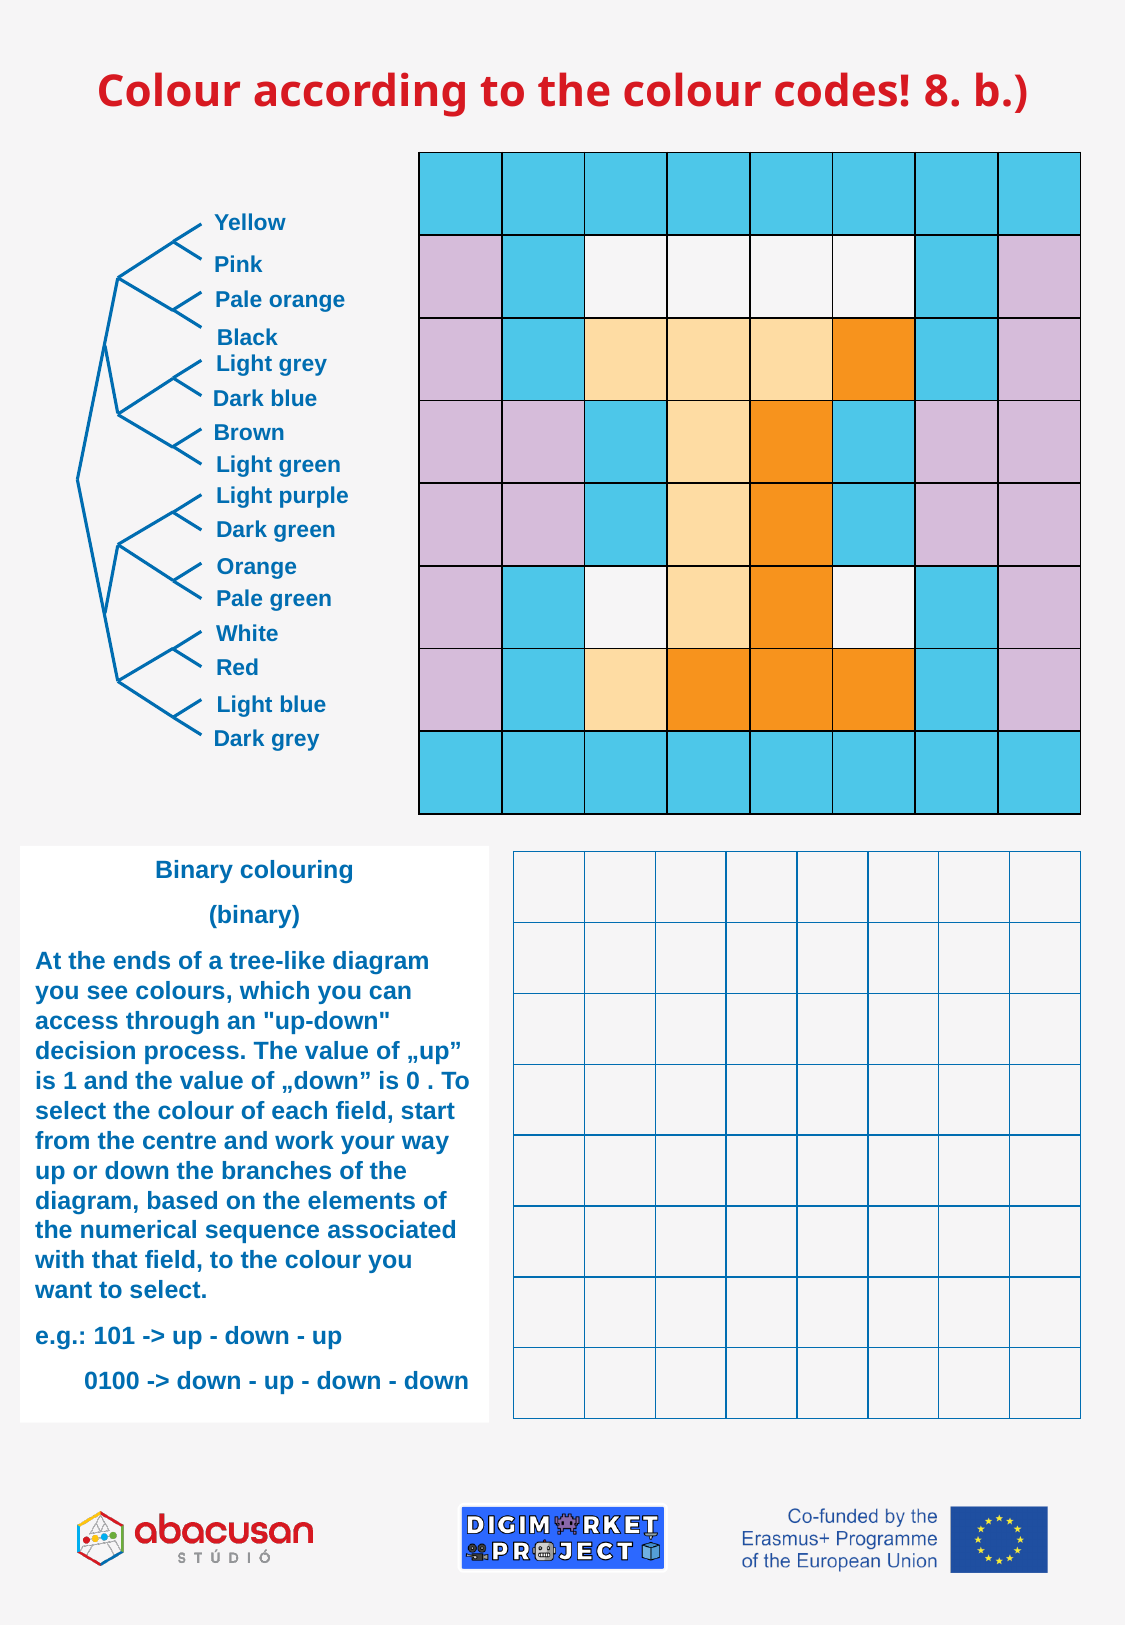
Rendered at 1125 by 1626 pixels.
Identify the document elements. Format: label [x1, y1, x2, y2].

table_cell [585, 994, 655, 1064]
table_cell [668, 649, 749, 730]
table_cell [798, 1278, 867, 1347]
table_cell [656, 1278, 725, 1347]
table_cell [727, 923, 796, 993]
table_cell [1010, 1065, 1080, 1134]
table_cell [668, 567, 749, 648]
picture [457, 1502, 668, 1573]
table_header [656, 852, 725, 922]
table_header [999, 153, 1080, 234]
table_header [869, 852, 938, 922]
table_cell [449, 484, 501, 565]
table_cell [916, 484, 997, 565]
table_cell [503, 567, 584, 648]
table_cell [1010, 1136, 1080, 1205]
table_cell [727, 1348, 796, 1418]
table_header [751, 153, 832, 234]
table_cell [798, 1136, 867, 1205]
table_header [585, 852, 655, 922]
table_cell [668, 484, 749, 565]
table_cell [999, 567, 1080, 648]
table_cell [449, 236, 501, 317]
table_cell [751, 401, 832, 482]
table_cell [585, 1348, 655, 1418]
table_cell [668, 732, 749, 813]
table_cell [1010, 1348, 1080, 1418]
table_cell [727, 1065, 796, 1134]
table_cell [585, 236, 666, 317]
table_cell [668, 401, 749, 482]
table_cell [869, 1278, 938, 1347]
table_cell [503, 319, 584, 400]
table_cell [999, 484, 1080, 565]
table_cell [916, 567, 997, 648]
table_cell [916, 236, 997, 317]
table_cell [727, 1207, 796, 1276]
table_cell [916, 649, 997, 730]
table_cell [514, 1348, 584, 1418]
table_cell [656, 1207, 725, 1276]
table_cell [869, 1065, 938, 1134]
table_cell [514, 994, 584, 1064]
table_cell [833, 484, 914, 565]
table_cell [514, 1136, 584, 1205]
table_cell [833, 401, 914, 482]
text_box [77, 54, 1048, 130]
table_header [833, 153, 914, 234]
table_cell [449, 319, 501, 400]
table_cell [939, 1348, 1009, 1418]
table_cell [916, 401, 997, 482]
table_cell [751, 319, 832, 400]
table_cell [727, 994, 796, 1064]
table_cell [503, 236, 584, 317]
table_cell [833, 732, 914, 813]
table_cell [751, 484, 832, 565]
table_cell [668, 236, 749, 317]
table_header [727, 852, 796, 922]
table_cell [939, 923, 1009, 993]
table_cell [449, 401, 501, 482]
table_cell [668, 319, 749, 400]
table_cell [798, 1348, 867, 1418]
table_cell [1010, 1278, 1080, 1347]
table_header [514, 852, 584, 922]
table_cell [939, 1278, 1009, 1347]
table_header [420, 153, 501, 234]
table_cell [869, 923, 938, 993]
table_cell [833, 567, 914, 648]
table_cell [939, 1207, 1009, 1276]
table_cell [869, 1207, 938, 1276]
table_cell [798, 994, 867, 1064]
table_cell [798, 1207, 867, 1276]
table_cell [585, 732, 666, 813]
table_cell [833, 236, 914, 317]
table_cell [1010, 1207, 1080, 1276]
table_cell [999, 649, 1080, 730]
table_cell [939, 1136, 1009, 1205]
table_header [668, 153, 749, 234]
table_cell [514, 1207, 584, 1276]
table_cell [585, 1207, 655, 1276]
table_cell [503, 401, 584, 482]
table_cell [833, 319, 914, 400]
table_cell [585, 401, 666, 482]
table_cell [449, 649, 501, 730]
table_cell [585, 567, 666, 648]
table_cell [1010, 994, 1080, 1064]
table_cell [585, 649, 666, 730]
table_cell [1010, 923, 1080, 993]
table_cell [751, 649, 832, 730]
table_cell [999, 236, 1080, 317]
table_cell [727, 1278, 796, 1347]
table_cell [869, 1348, 938, 1418]
table_cell [585, 1136, 655, 1205]
table_cell [999, 401, 1080, 482]
table_cell [833, 649, 914, 730]
table_header [916, 153, 997, 234]
table_cell [751, 236, 832, 317]
table_cell [503, 649, 584, 730]
table_header [503, 153, 584, 234]
text_box [77, 207, 449, 759]
table_cell [656, 1136, 725, 1205]
table_cell [656, 1065, 725, 1134]
table_cell [585, 923, 655, 993]
picture [742, 1506, 1048, 1573]
table_cell [798, 1065, 867, 1134]
table_cell [751, 567, 832, 648]
table_cell [656, 994, 725, 1064]
table_cell [420, 732, 501, 813]
table_cell [503, 484, 584, 565]
table_cell [751, 732, 832, 813]
table_cell [869, 994, 938, 1064]
table_cell [449, 567, 501, 648]
table_cell [999, 732, 1080, 813]
table_header [798, 852, 867, 922]
table_cell [585, 319, 666, 400]
picture [77, 1511, 313, 1566]
table_cell [939, 994, 1009, 1064]
table_cell [656, 1348, 725, 1418]
table_cell [514, 1278, 584, 1347]
table_cell [869, 1136, 938, 1205]
table_cell [939, 1065, 1009, 1134]
table_cell [514, 1065, 584, 1134]
table_cell [916, 319, 997, 400]
table_cell [585, 1278, 655, 1347]
table_cell [585, 484, 666, 565]
table_cell [585, 1065, 655, 1134]
table_cell [727, 1136, 796, 1205]
table_cell [656, 923, 725, 993]
table_cell [916, 732, 997, 813]
table_header [1010, 852, 1080, 922]
table_header [939, 852, 1009, 922]
table_cell [999, 319, 1080, 400]
table_cell [514, 923, 584, 993]
table_cell [503, 732, 584, 813]
table_cell [798, 923, 867, 993]
table_header [585, 153, 666, 234]
text_box [20, 845, 490, 1423]
